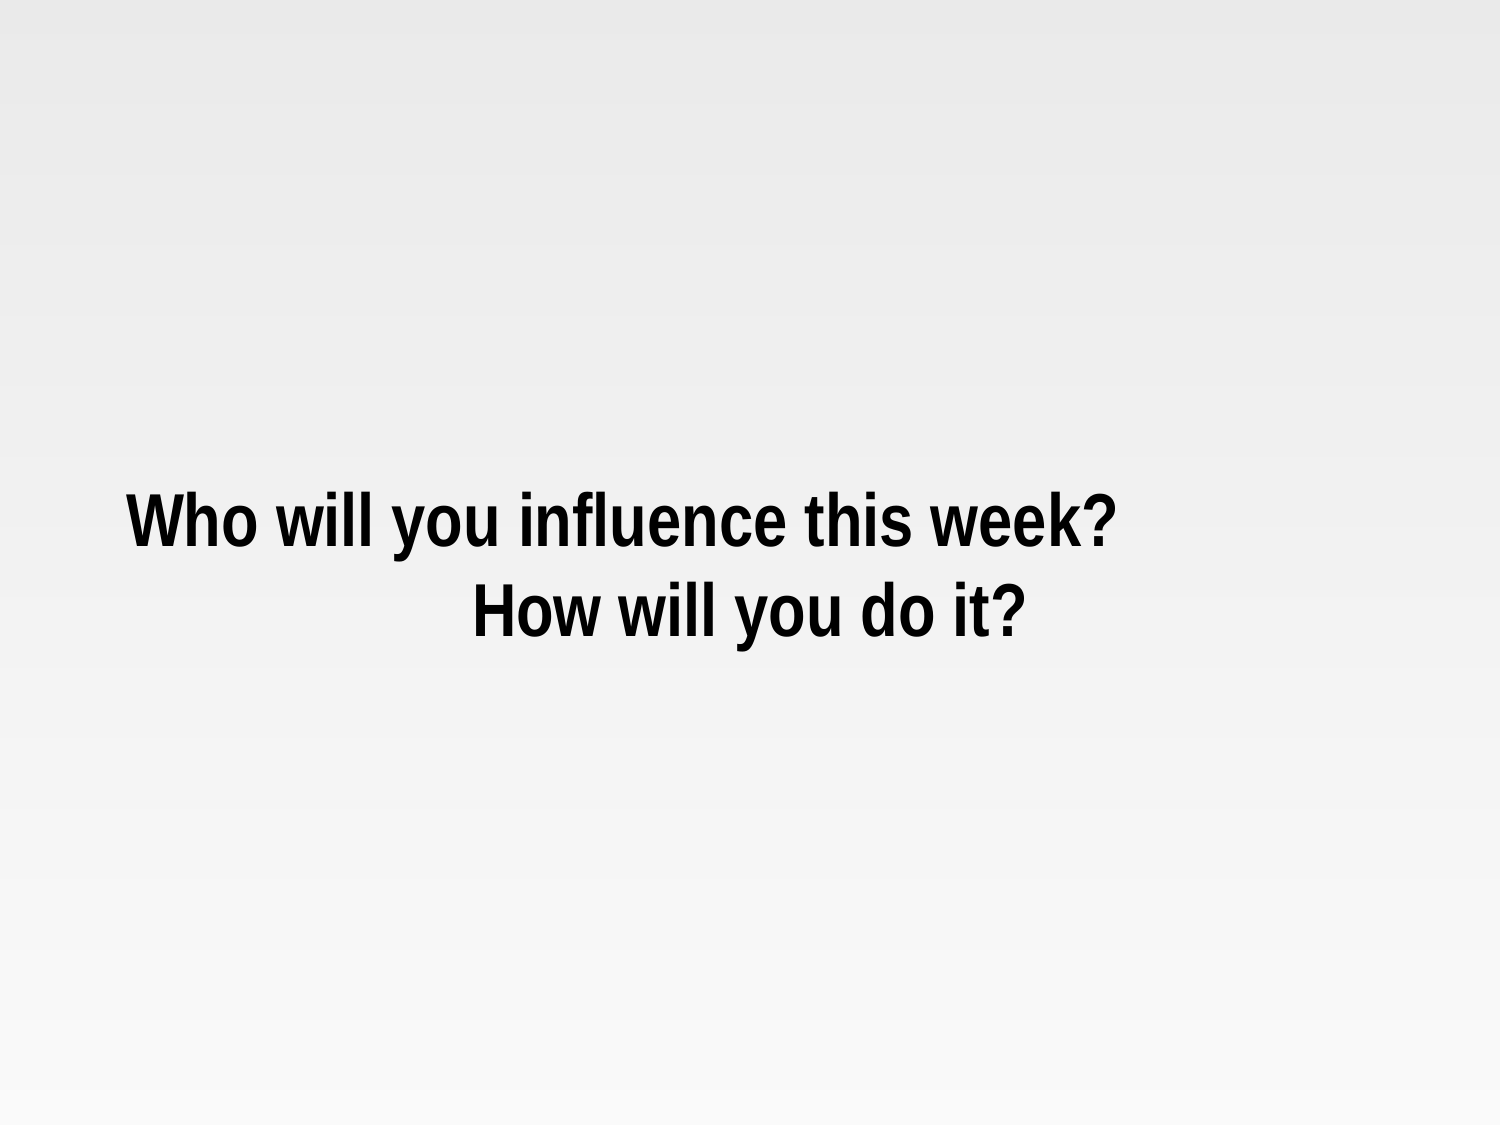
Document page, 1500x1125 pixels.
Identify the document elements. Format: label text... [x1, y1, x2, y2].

text_box Who will you influence this week? How will you do it? [76, 463, 1424, 659]
